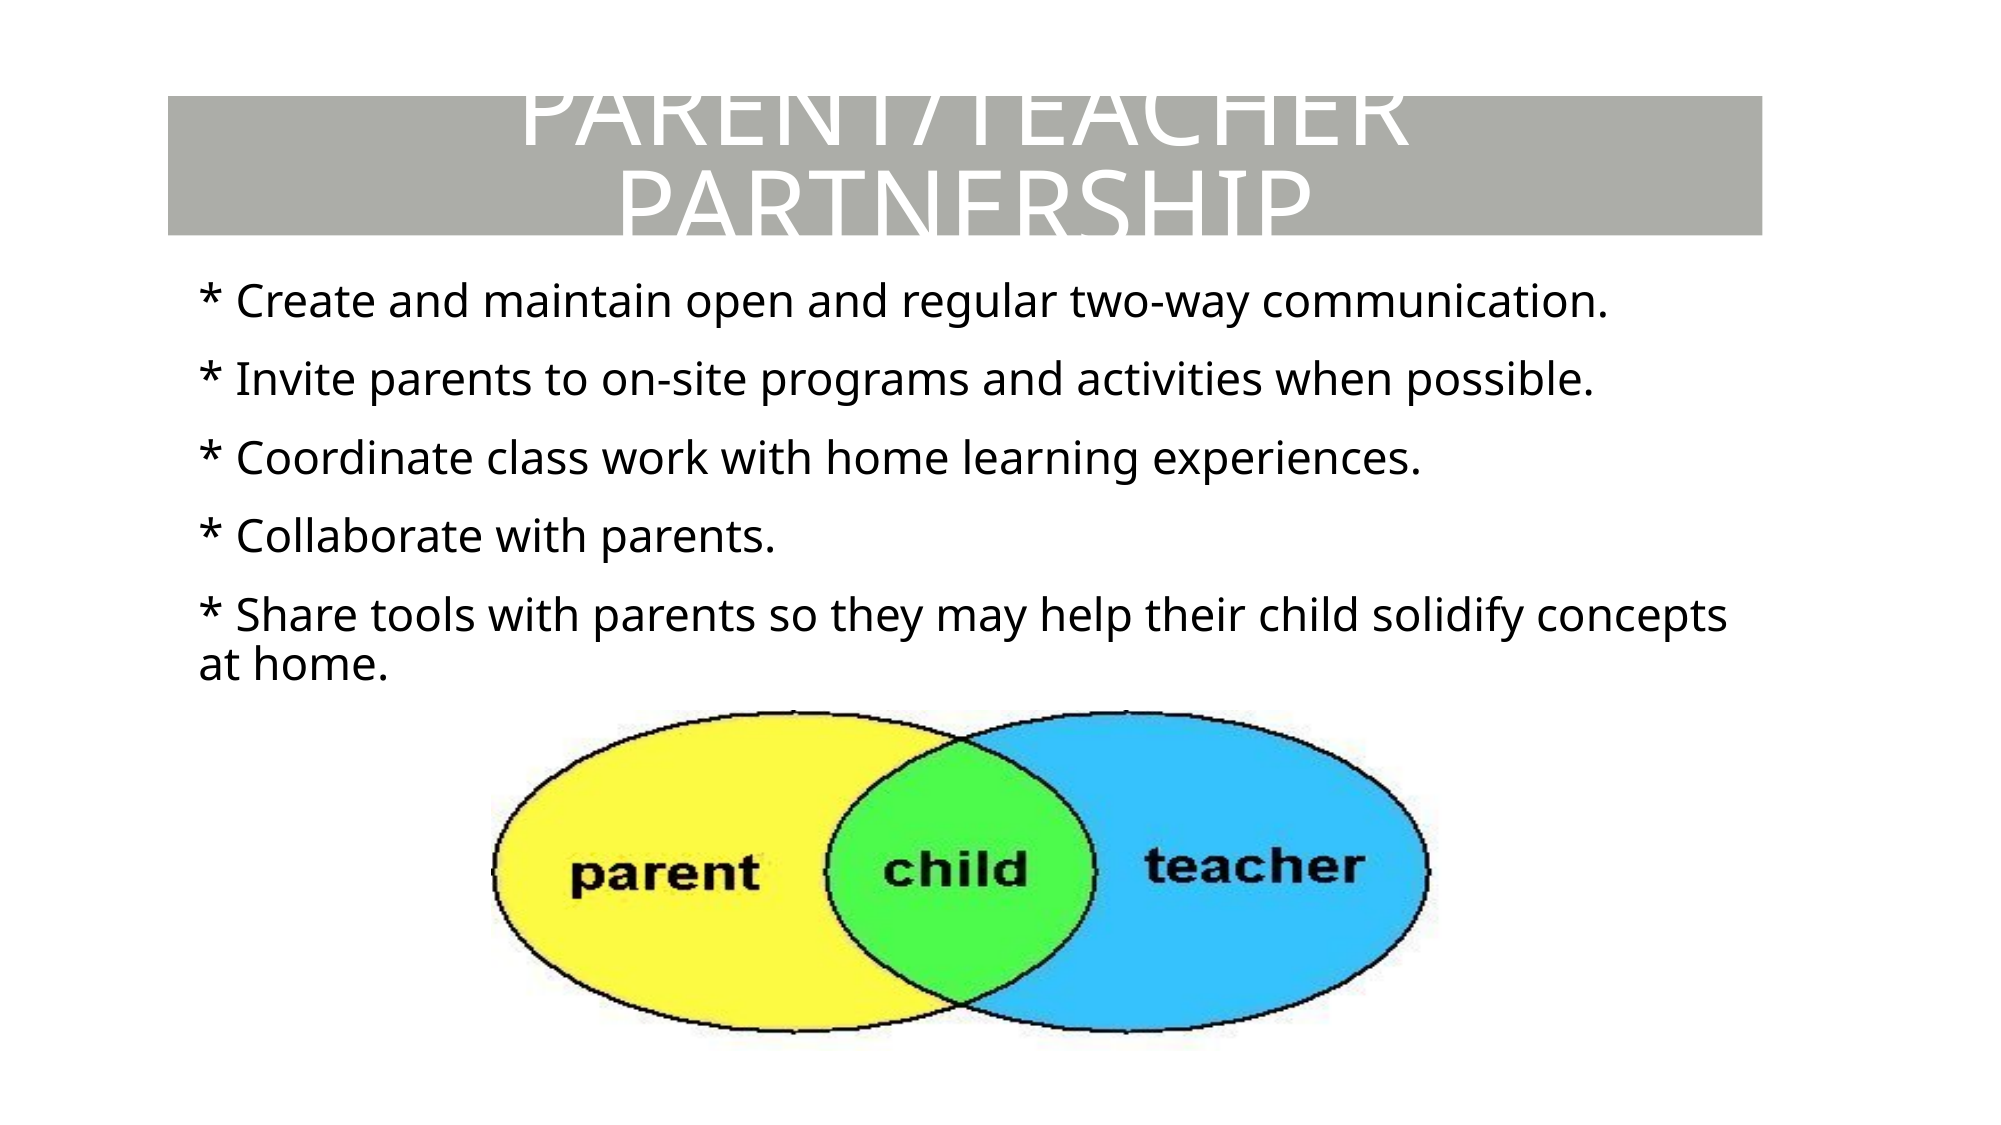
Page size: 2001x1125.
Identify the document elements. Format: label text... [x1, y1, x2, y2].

title Parent/Teacher partnership [168, 96, 1763, 236]
list * Create and maintain open and regular two-way communication. * Invite parents to on-site programs and activities when possible. * Coordinate class work with home learning experiences. * Collaborate with parents. * Share tools with parents so they may help their child solidify concepts at home. [175, 270, 1771, 695]
picture [491, 710, 1455, 1051]
